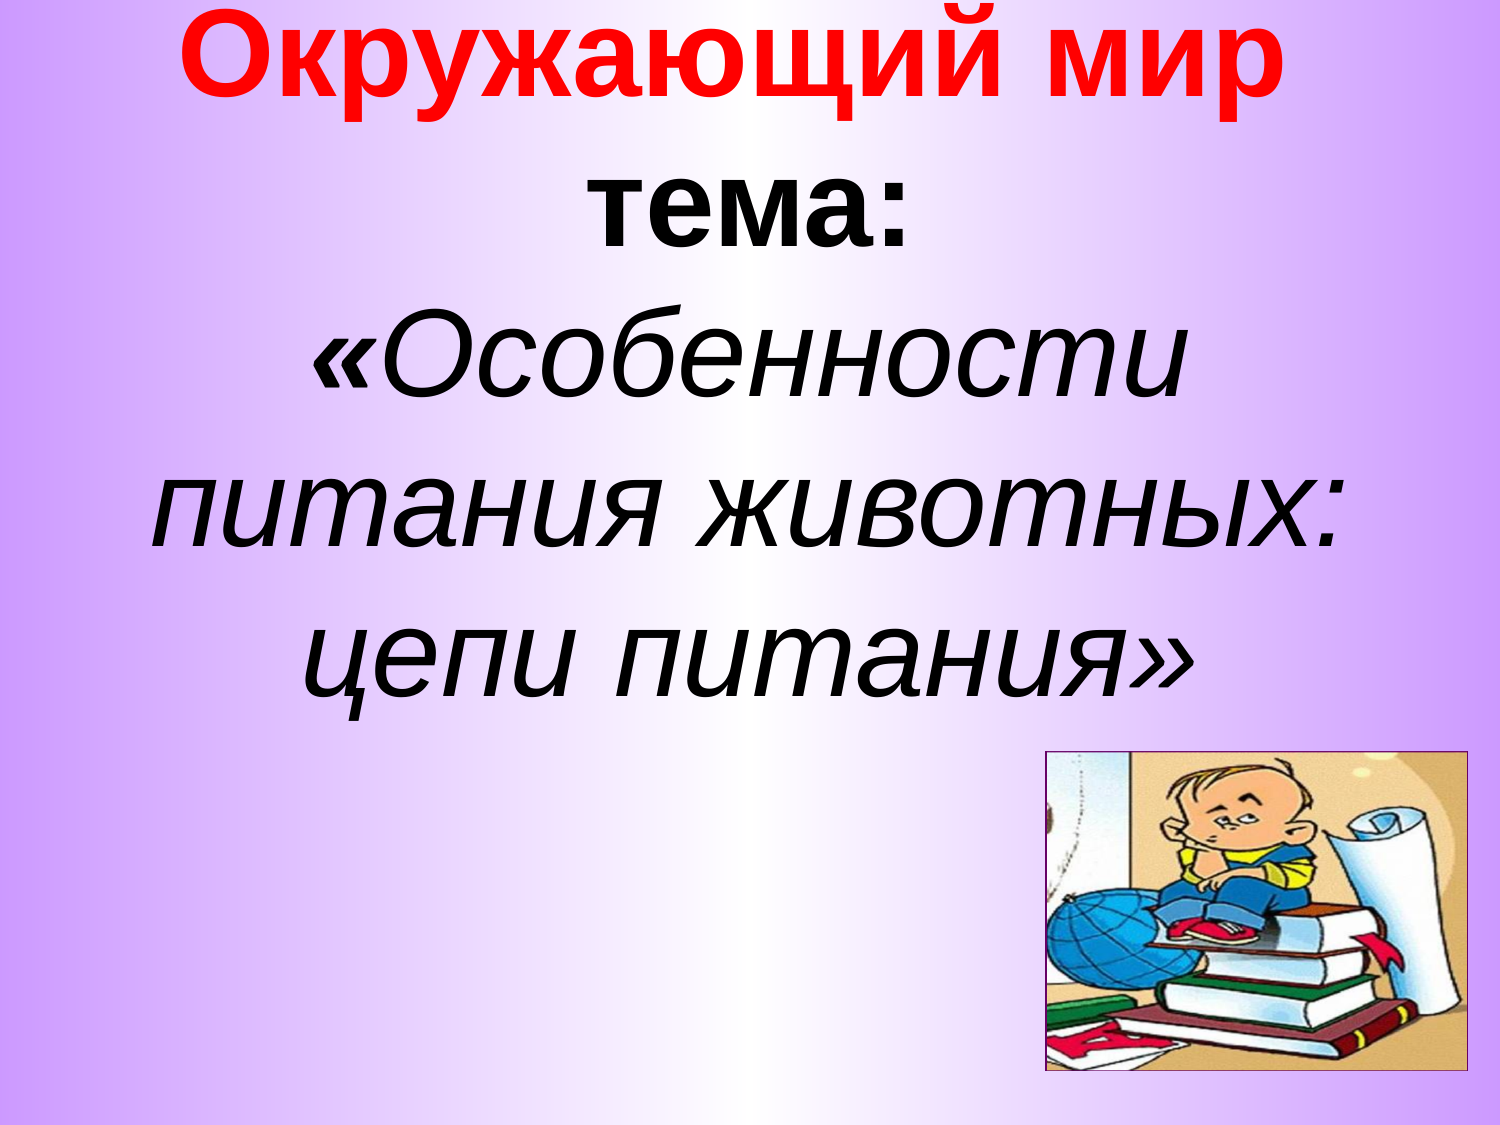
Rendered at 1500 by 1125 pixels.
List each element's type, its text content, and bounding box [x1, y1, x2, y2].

title Окружающий мир тема: «Особенности питания животных: цепи питания» [75, 45, 1425, 799]
picture [1045, 751, 1468, 1071]
